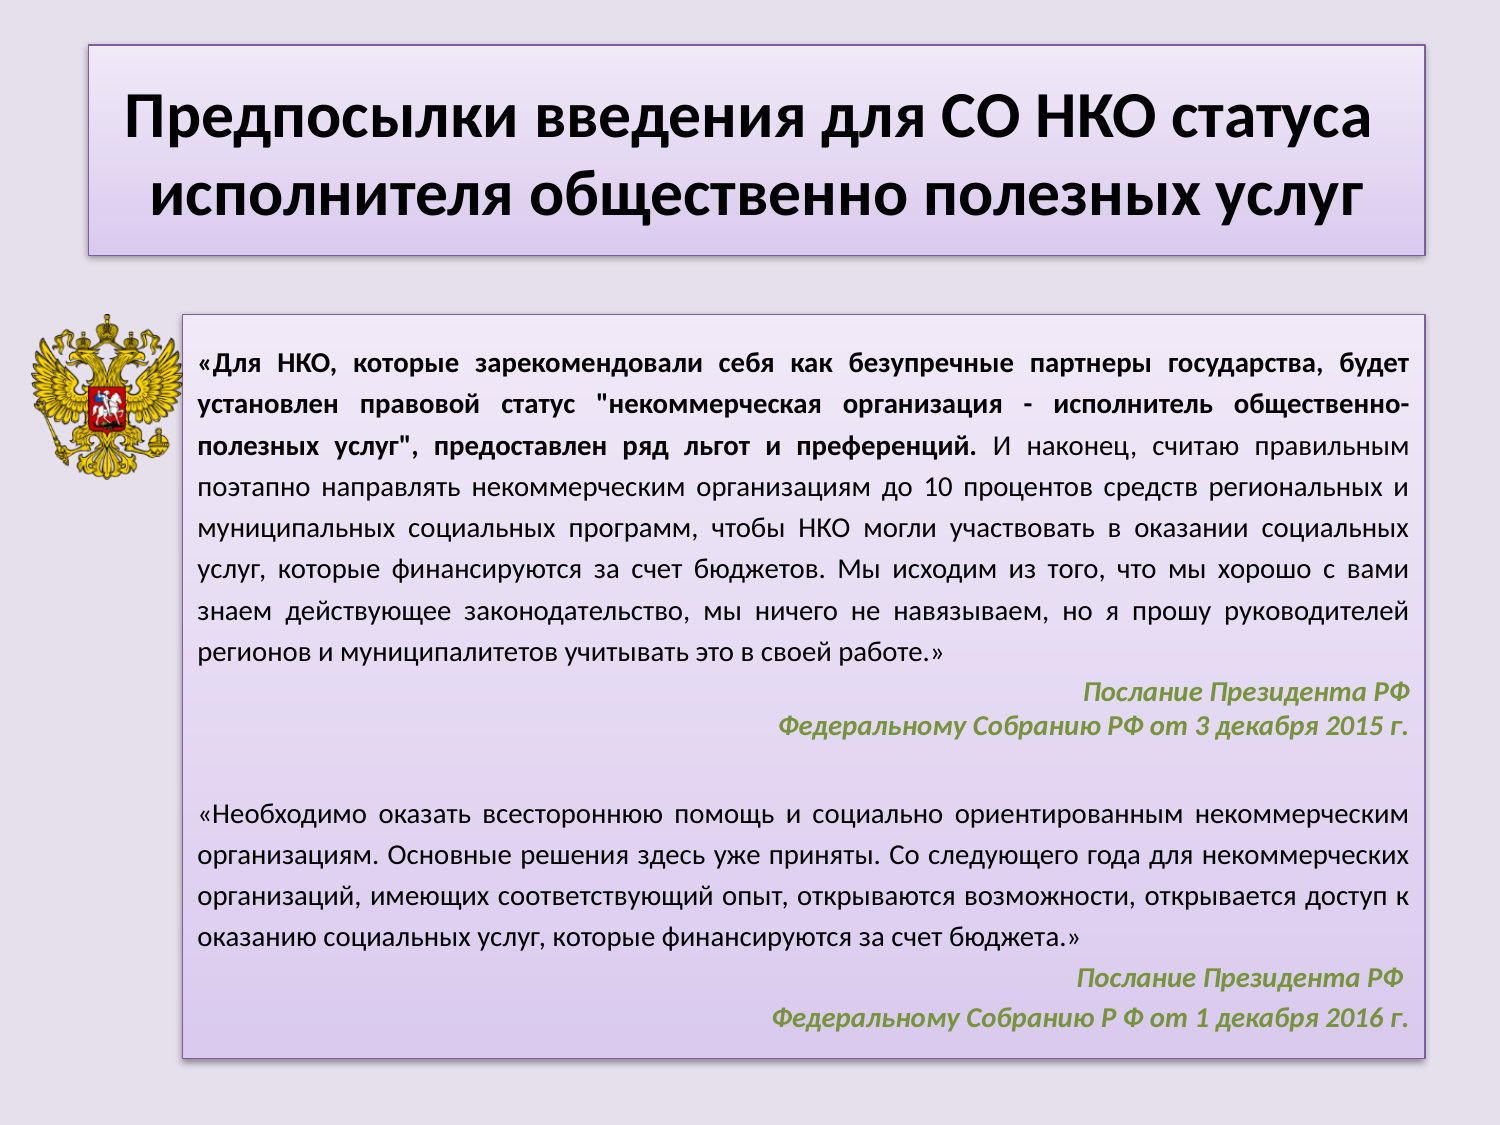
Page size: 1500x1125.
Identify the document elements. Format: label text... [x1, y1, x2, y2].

title Предпосылки введения для СО НКО статуса исполнителя общественно полезных услуг [88, 44, 1426, 256]
picture [31, 314, 183, 480]
list «Для НКО, которые зарекомендовали себя как безупречные партнеры государства, будет установлен правовой статус "некоммерческая организация - исполнитель общественно-полезных услуг", предоставлен ряд льгот и преференций. И наконец, считаю правильным поэтапно направлять некоммерческим организациям до 10 процентов средств региональных и муниципальных социальных программ, чтобы НКО могли участвовать в оказании социальных услуг, которые финансируются за счет бюджетов. Мы исходим из того, что мы хорошо с вами знаем действующее законодательство, мы ничего не навязываем, но я прошу руководителей регионов и муниципалитетов учитывать это в своей работе.» Послание Президента РФ Федеральному Собранию РФ от 3 декабря 2015 г. «Необходимо оказать всестороннюю помощь и социально ориентированным некоммерческим организациям. Основные решения здесь уже приняты. Со следующего года для некоммерческих организаций, имеющих соответствующий опыт, открываются возможности, открывается доступ к оказанию социальных услуг, которые финансируются за счет бюджета.» Послание Президента РФ Федеральному Собранию Р Ф от 1 декабря 2016 г. [182, 314, 1426, 1059]
